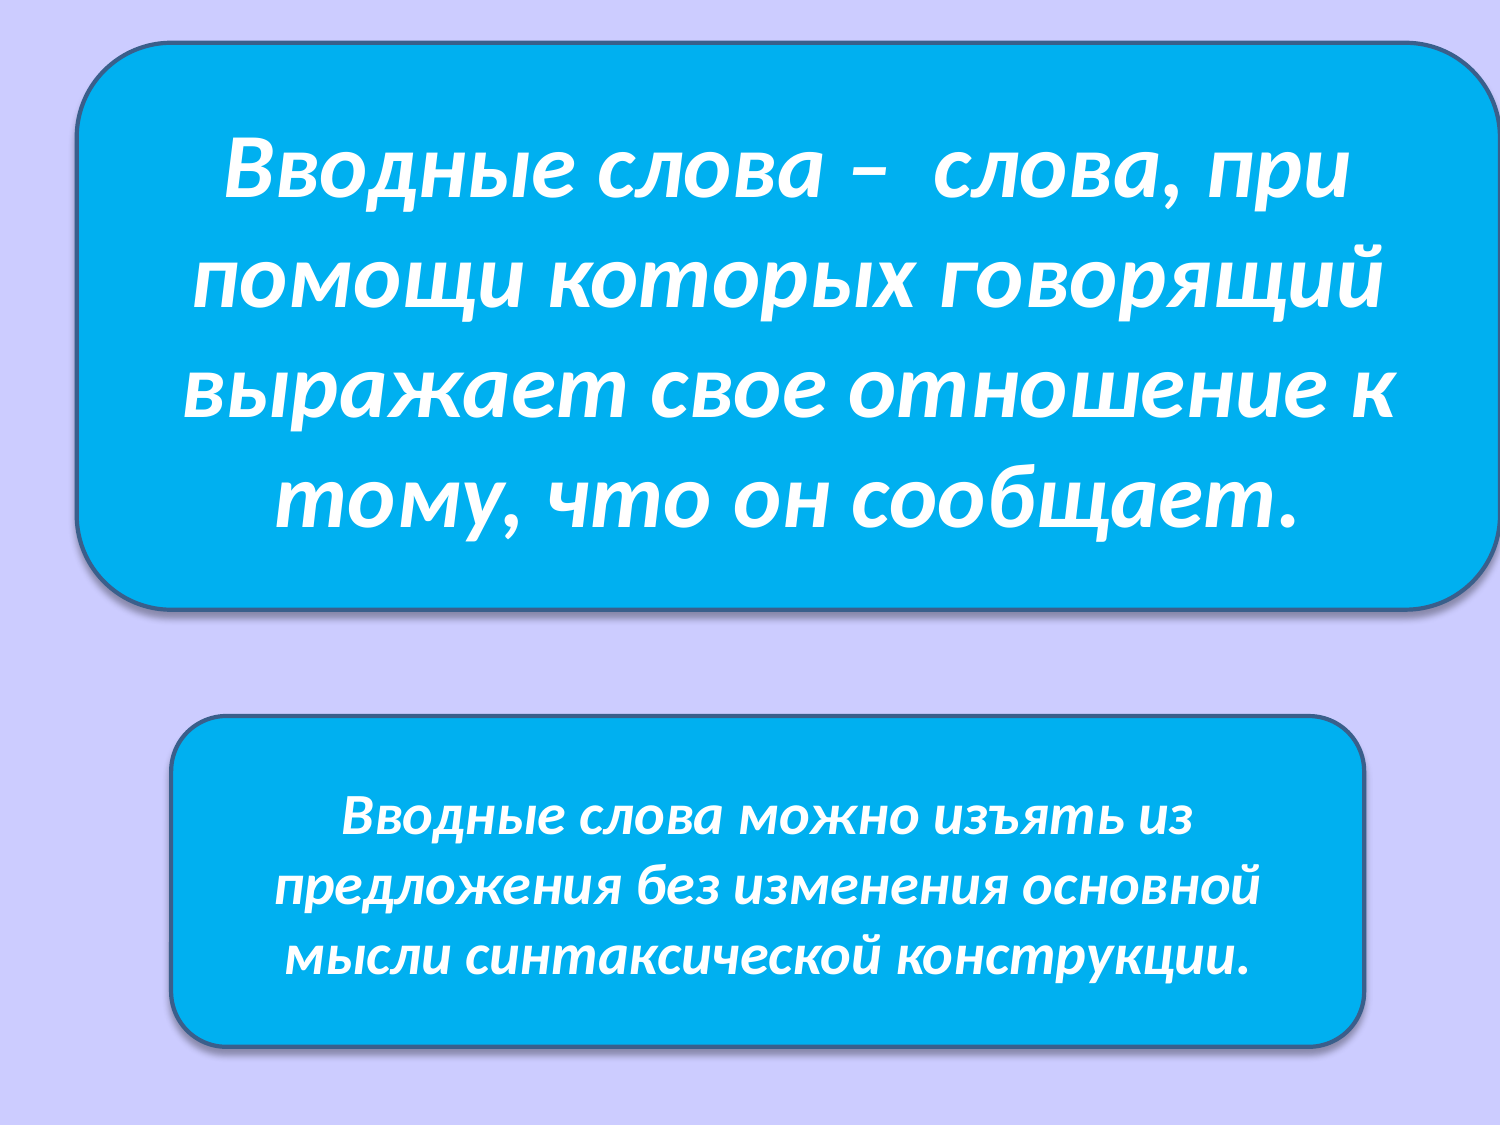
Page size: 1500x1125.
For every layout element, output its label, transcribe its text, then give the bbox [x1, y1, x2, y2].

text_box Вводные слова можно изъять из предложения без изменения основной мысли синтаксической конструкции. [168, 713, 1367, 1049]
text_box Вводные слова – слова, при помощи которых говорящий выражает свое отношение к тому, что он сообщает. [74, 40, 1500, 612]
